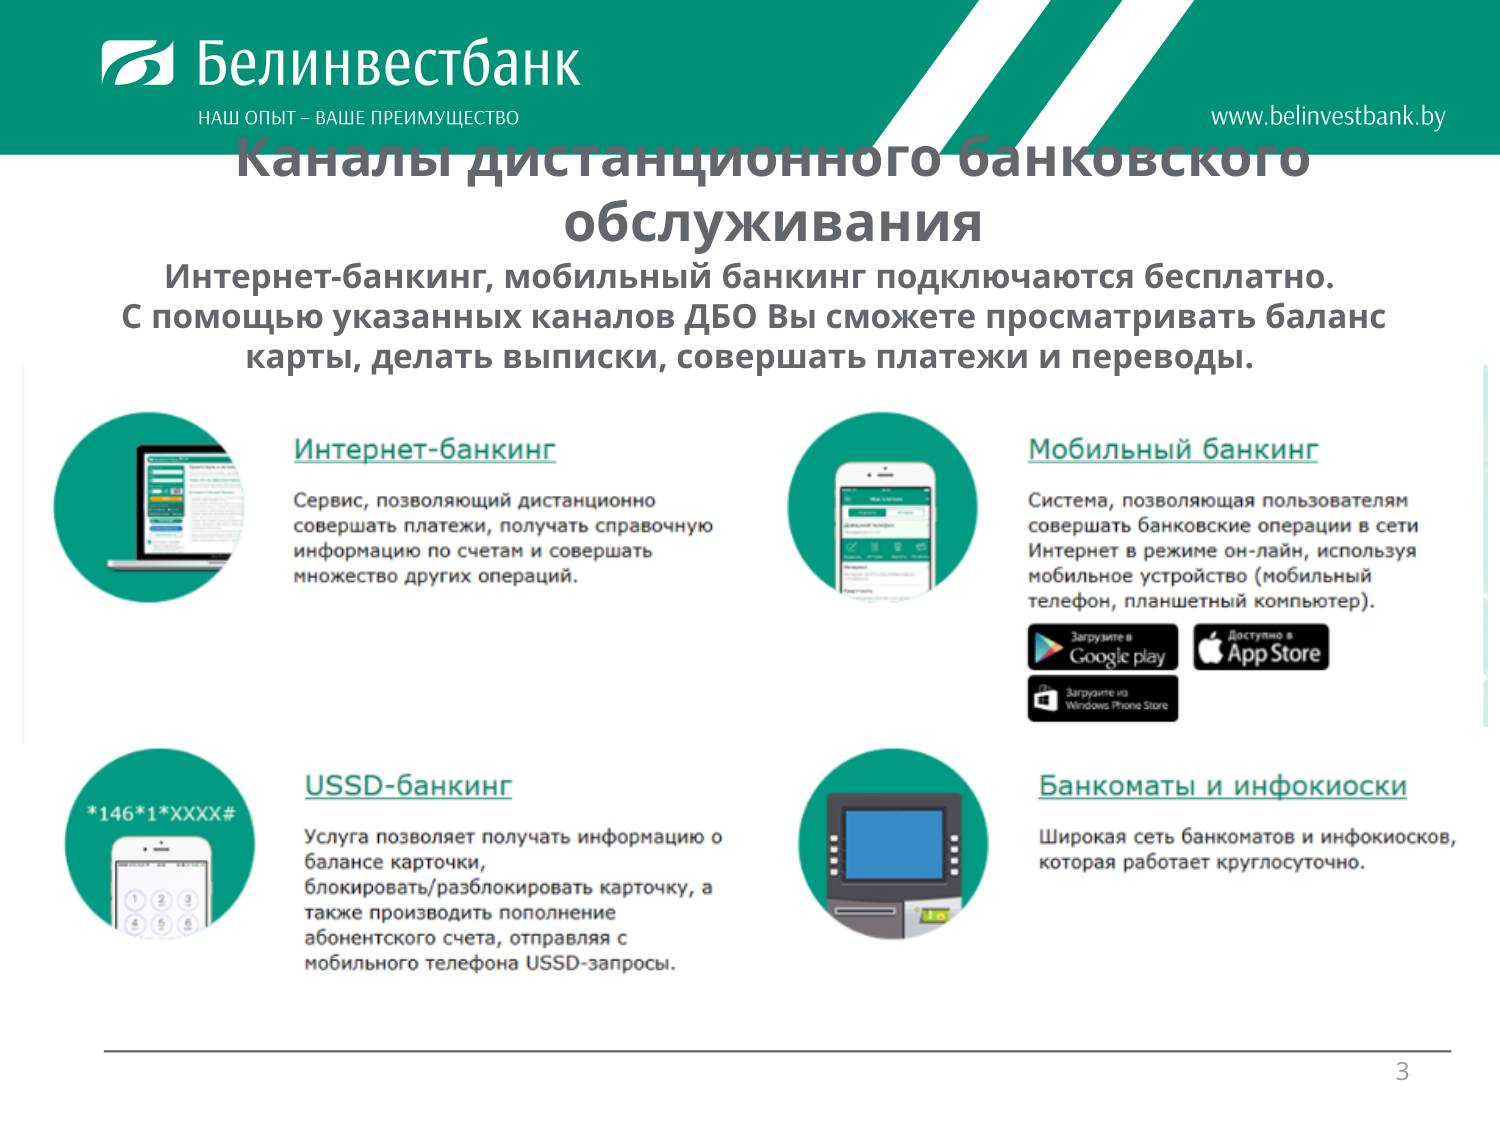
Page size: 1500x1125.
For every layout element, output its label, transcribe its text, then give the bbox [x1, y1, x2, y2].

text_box Каналы дистанционного банковского обслуживания [112, 172, 1437, 247]
picture [0, 0, 1500, 1125]
text_box Интернет-банкинг, мобильный банкинг подключаются бесплатно. С помощью указанных каналов ДБО Вы сможете просматривать баланс карты, делать выписки, совершать платежи и переводы. [47, 247, 1462, 364]
text_box <номер> [1074, 1042, 1425, 1103]
